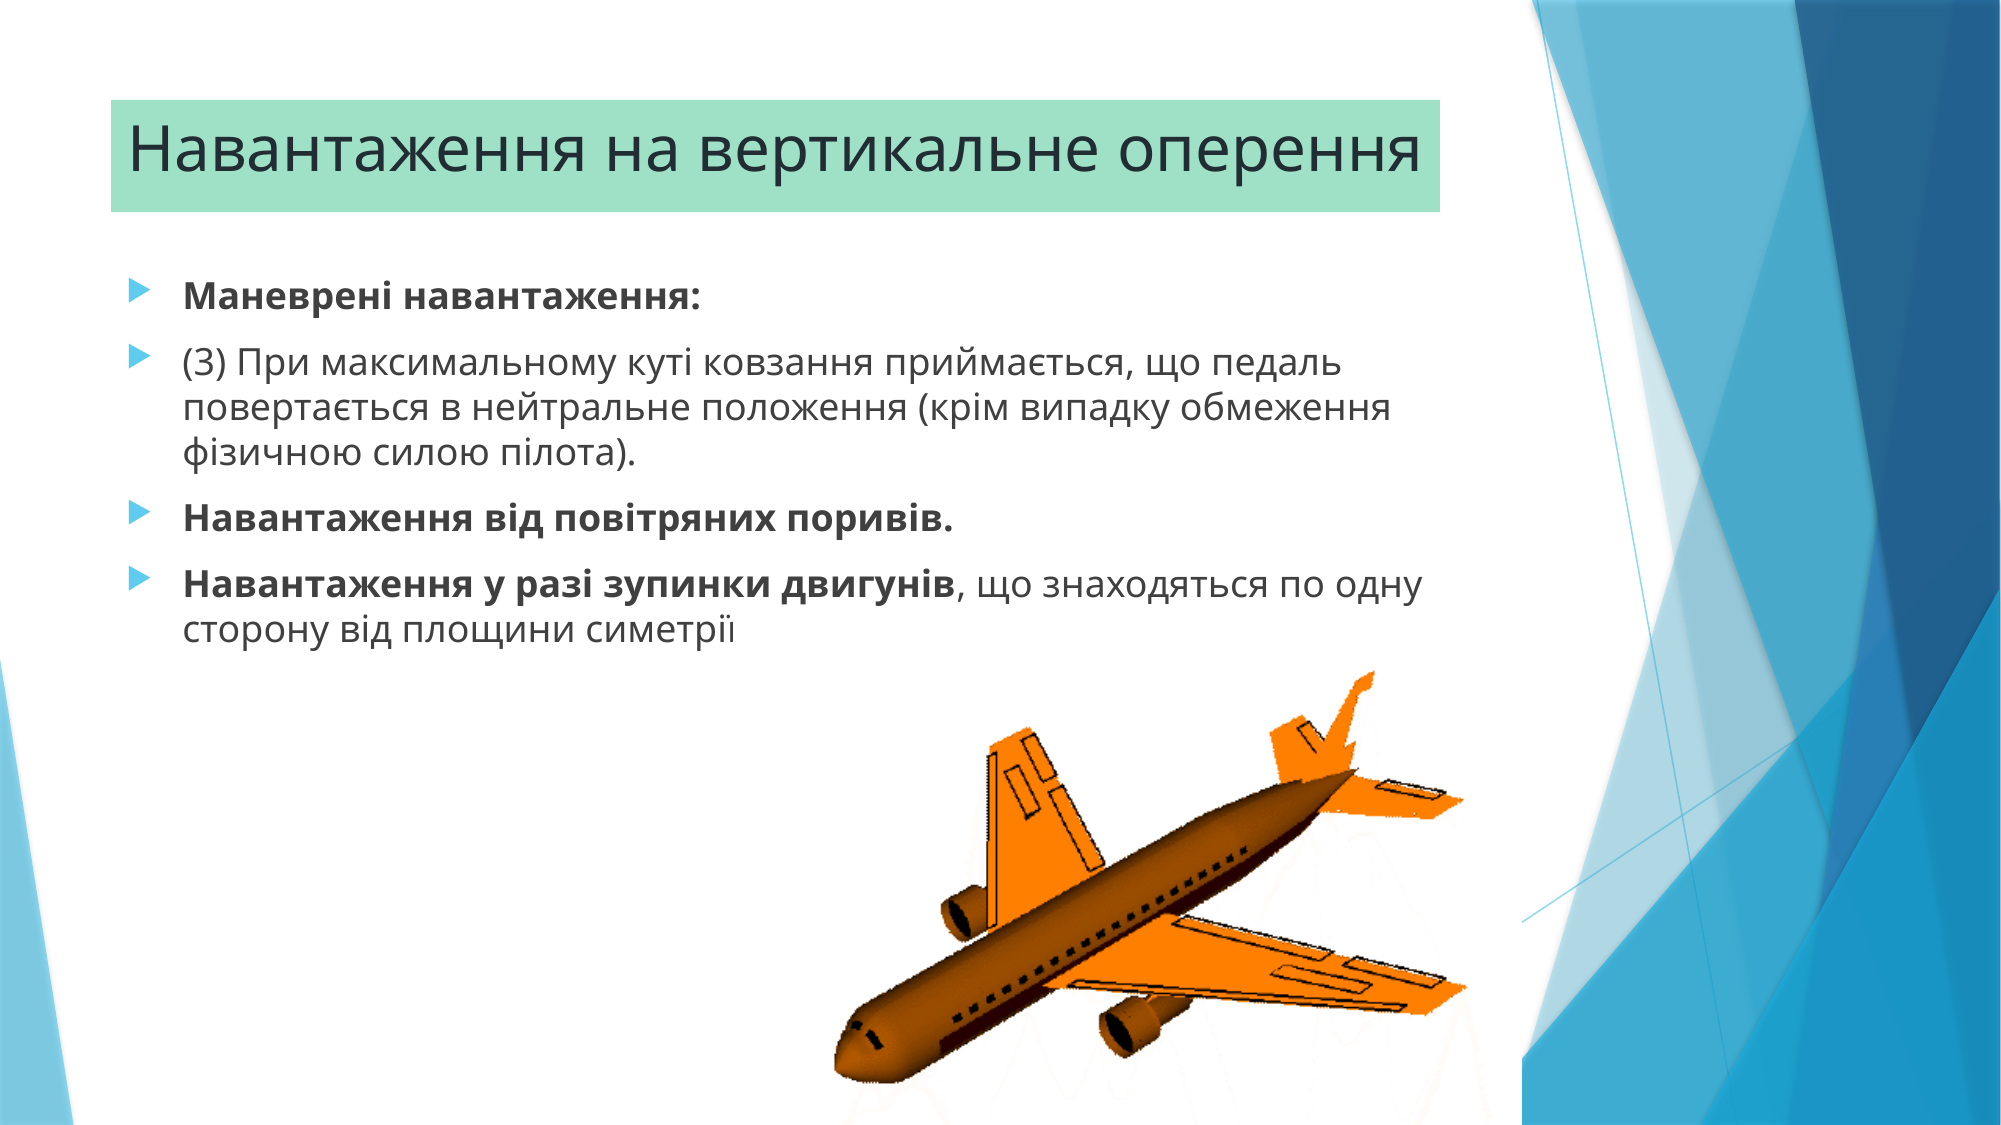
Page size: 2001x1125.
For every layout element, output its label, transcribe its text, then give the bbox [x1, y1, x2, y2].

picture [733, 609, 1522, 1125]
list Маневрені навантаження: (3) При максимальному куті ковзання приймається, що педаль повертається в нейтральне положення (крім випадку обмеження фізичною силою пілота). Навантаження від повітряних поривів. Навантаження у разі зупинки двигунів, що знаходяться по одну сторону від площини симетрії літака [111, 264, 1522, 902]
title Навантаження на вертикальне оперення [111, 99, 1440, 213]
